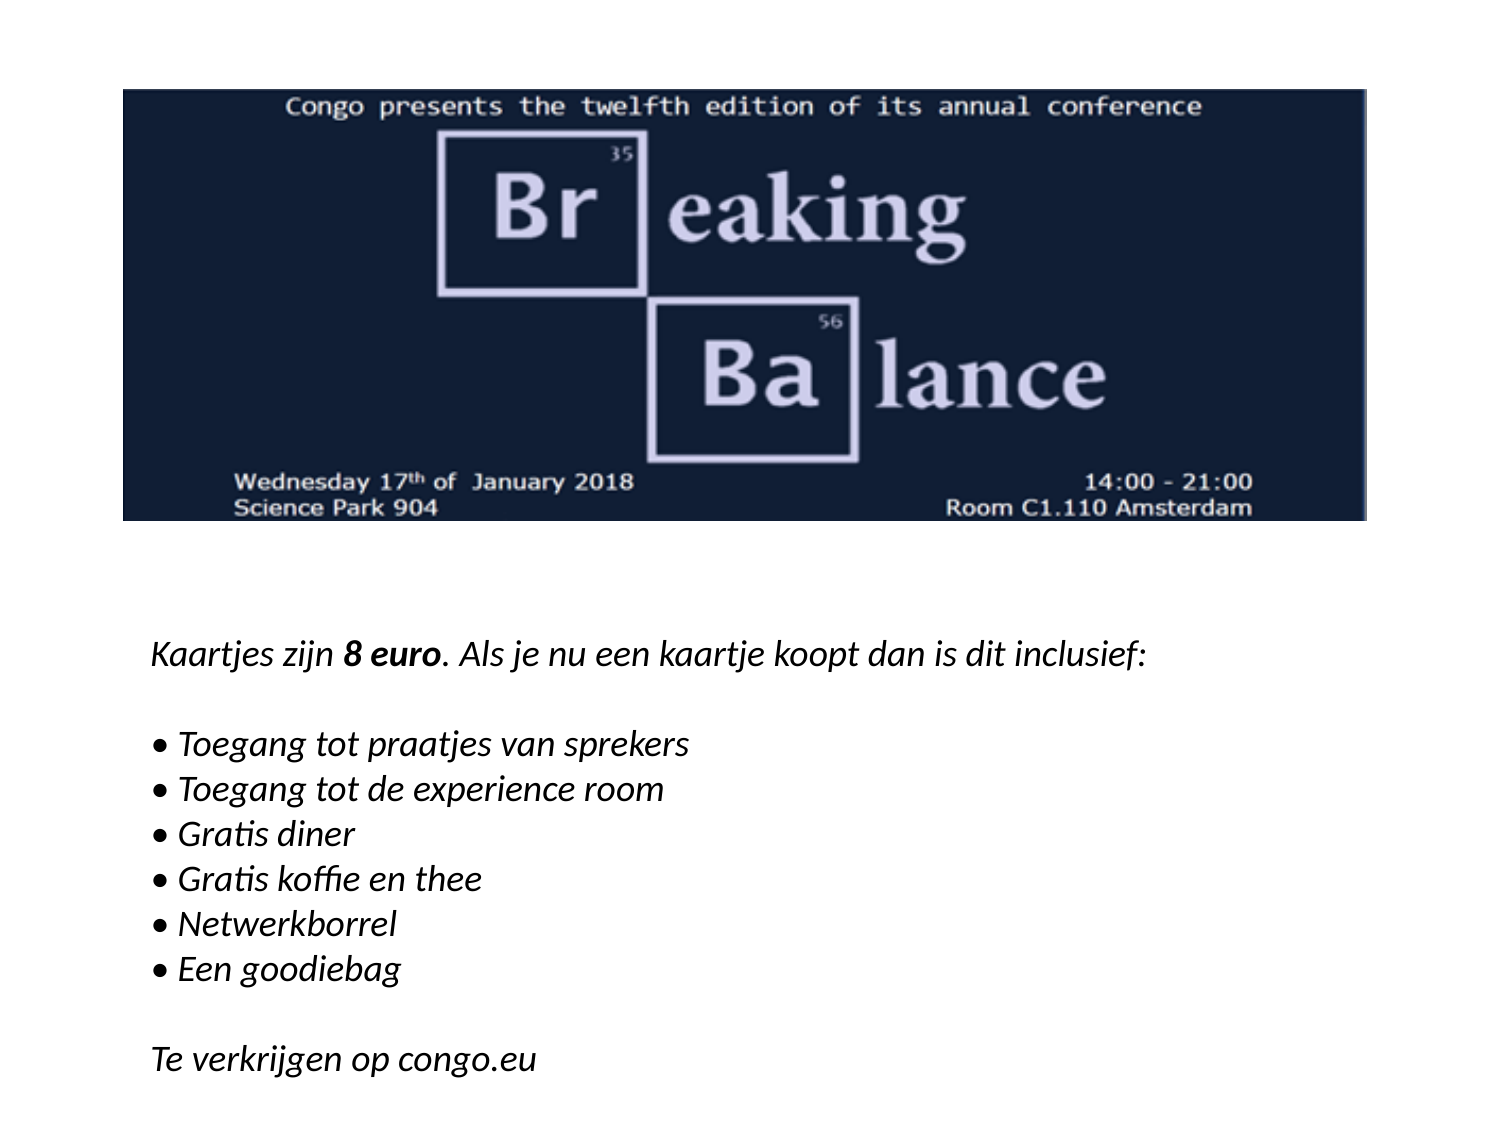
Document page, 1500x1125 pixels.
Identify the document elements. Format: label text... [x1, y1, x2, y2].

picture [123, 89, 1367, 521]
text_box Kaartjes zijn 8 euro. Als je nu een kaartje koopt dan is dit inclusief: • Toegang tot praatjes van sprekers • Toegang tot de experience room • Gratis diner • Gratis koffie en thee • Netwerkborrel • Een goodiebag Te verkrijgen op congo.eu [135, 621, 1365, 1125]
